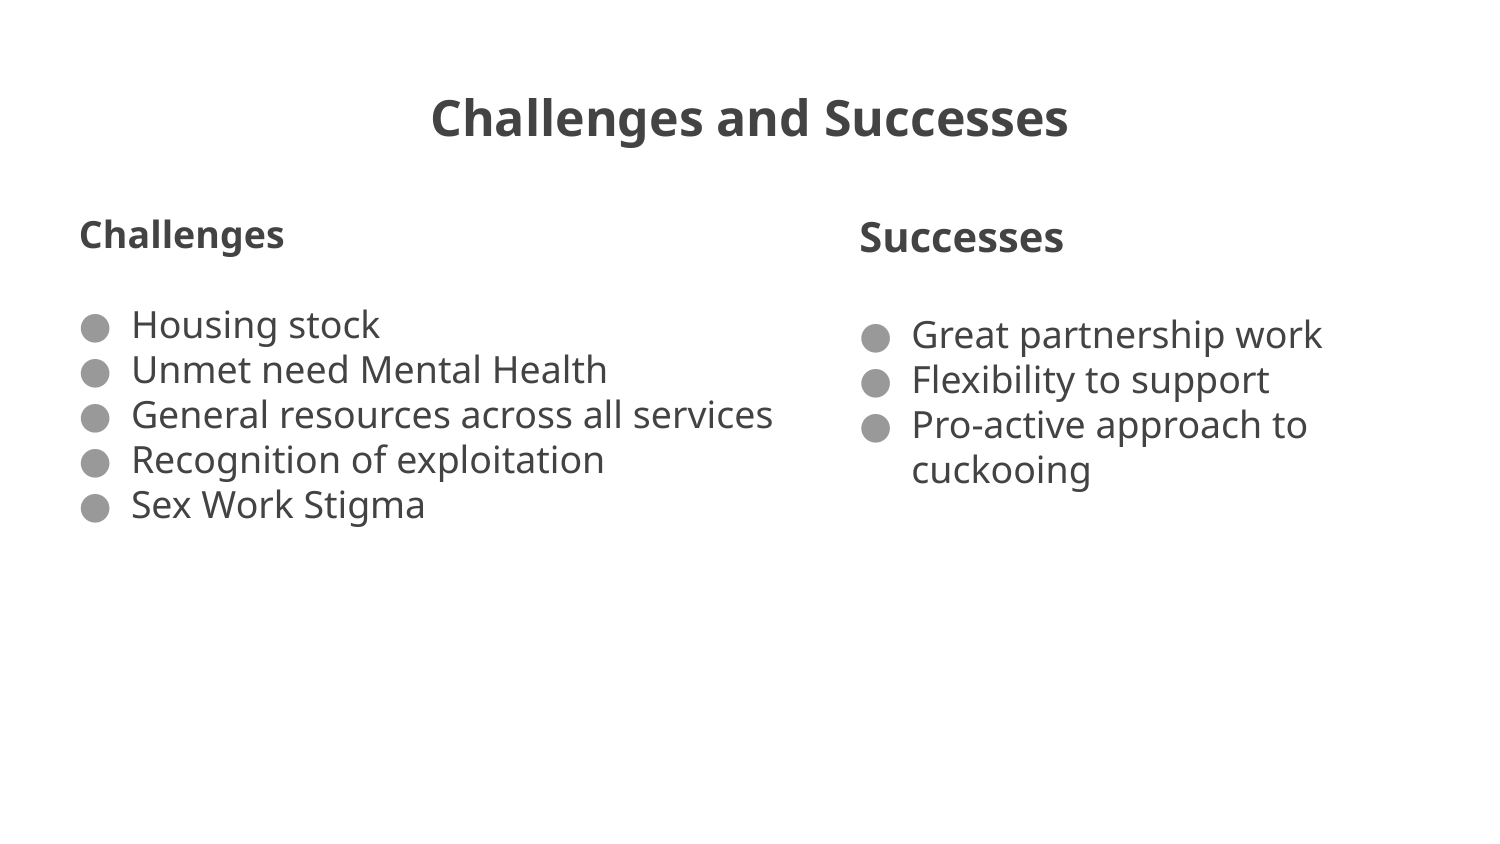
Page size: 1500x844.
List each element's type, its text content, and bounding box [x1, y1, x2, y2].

list Successes Great partnership work Flexibility to support Pro-active approach to cuckooing [821, 196, 1459, 563]
title Challenges and Successes [171, 71, 1328, 151]
list Challenges Housing stock Unmet need Mental Health General resources across all services Recognition of exploitation Sex Work Stigma [41, 196, 799, 618]
